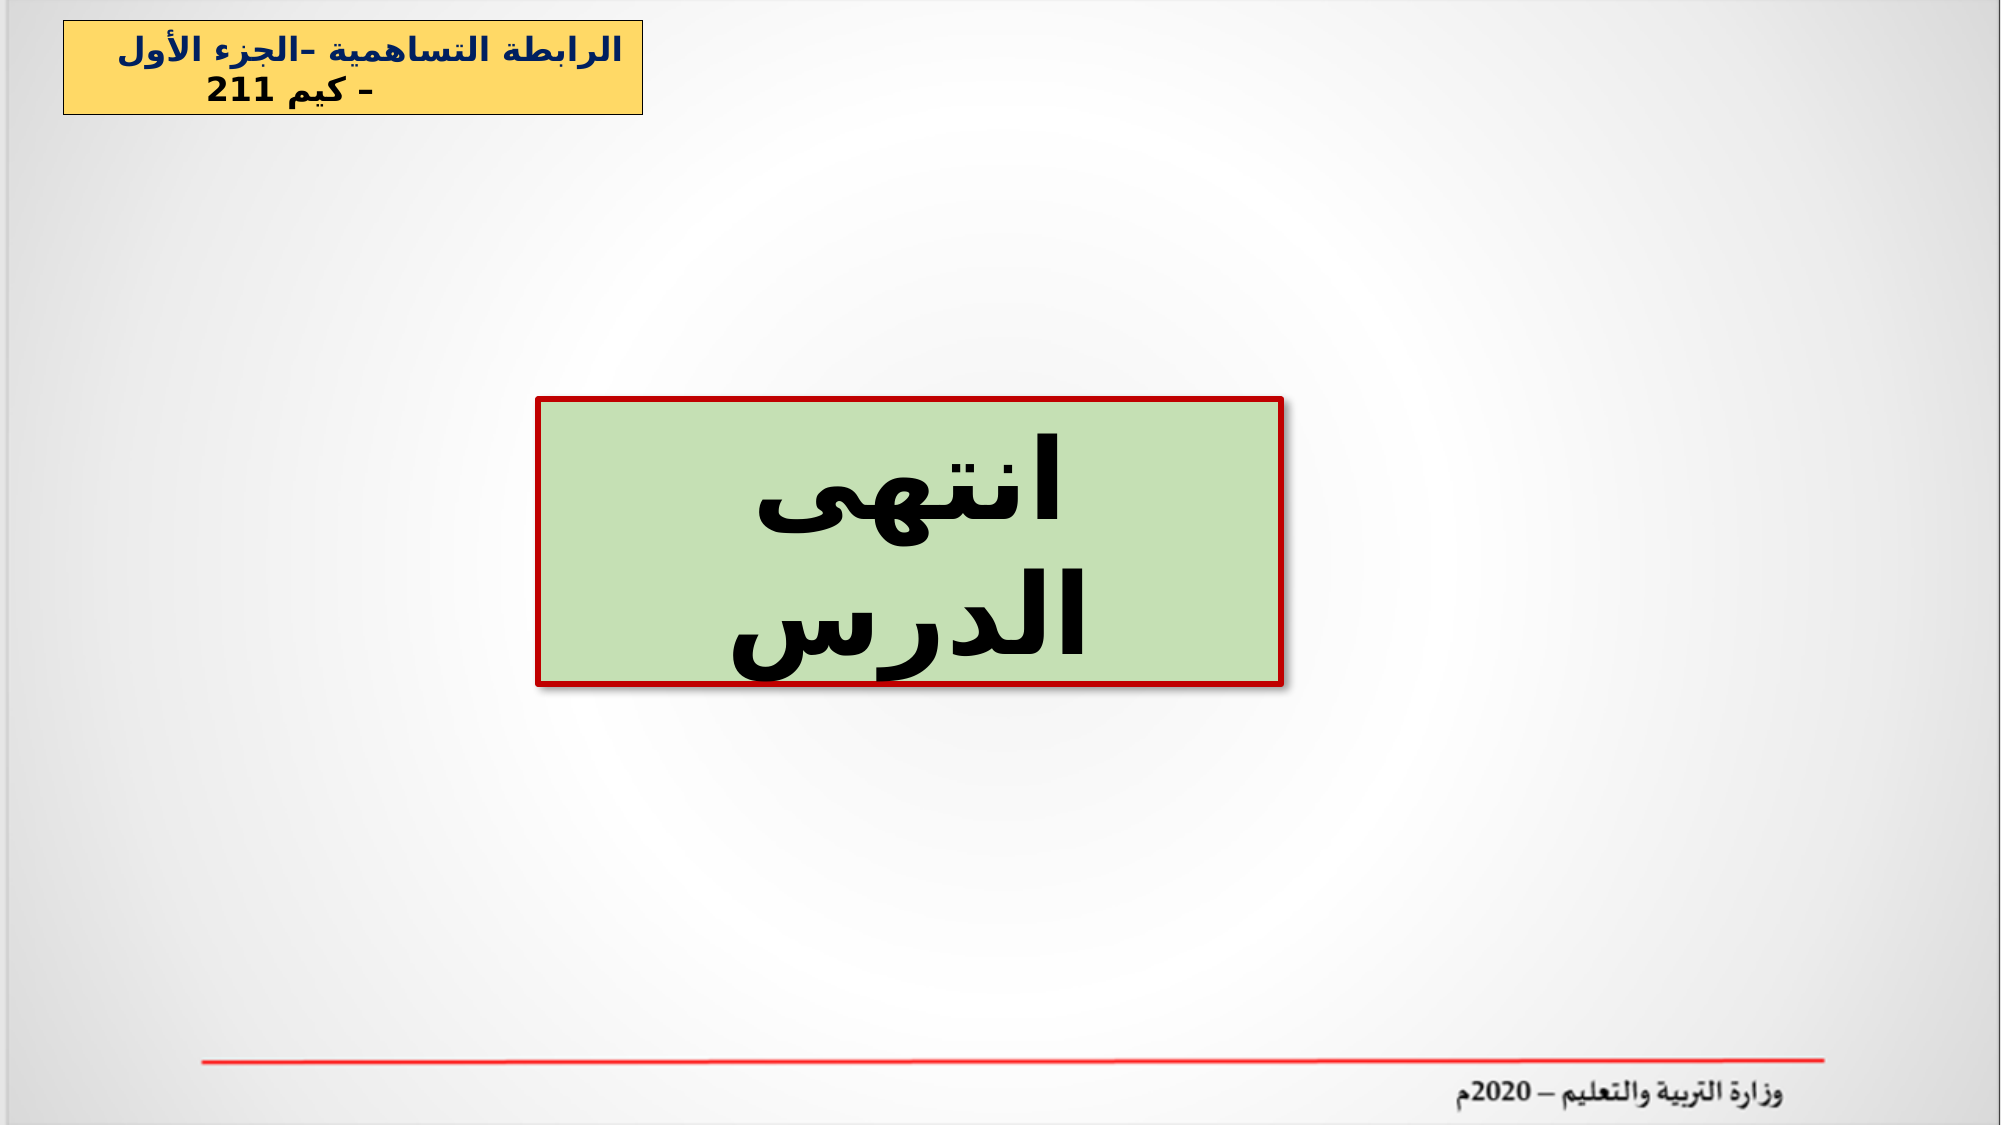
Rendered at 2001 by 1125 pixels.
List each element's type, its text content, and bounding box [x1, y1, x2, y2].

picture [0, 0, 2001, 1125]
text_box الرابطة التساهمية –الجزء الأول – كيم 211 [63, 20, 643, 115]
text_box انتهى الدرس [538, 399, 1282, 685]
